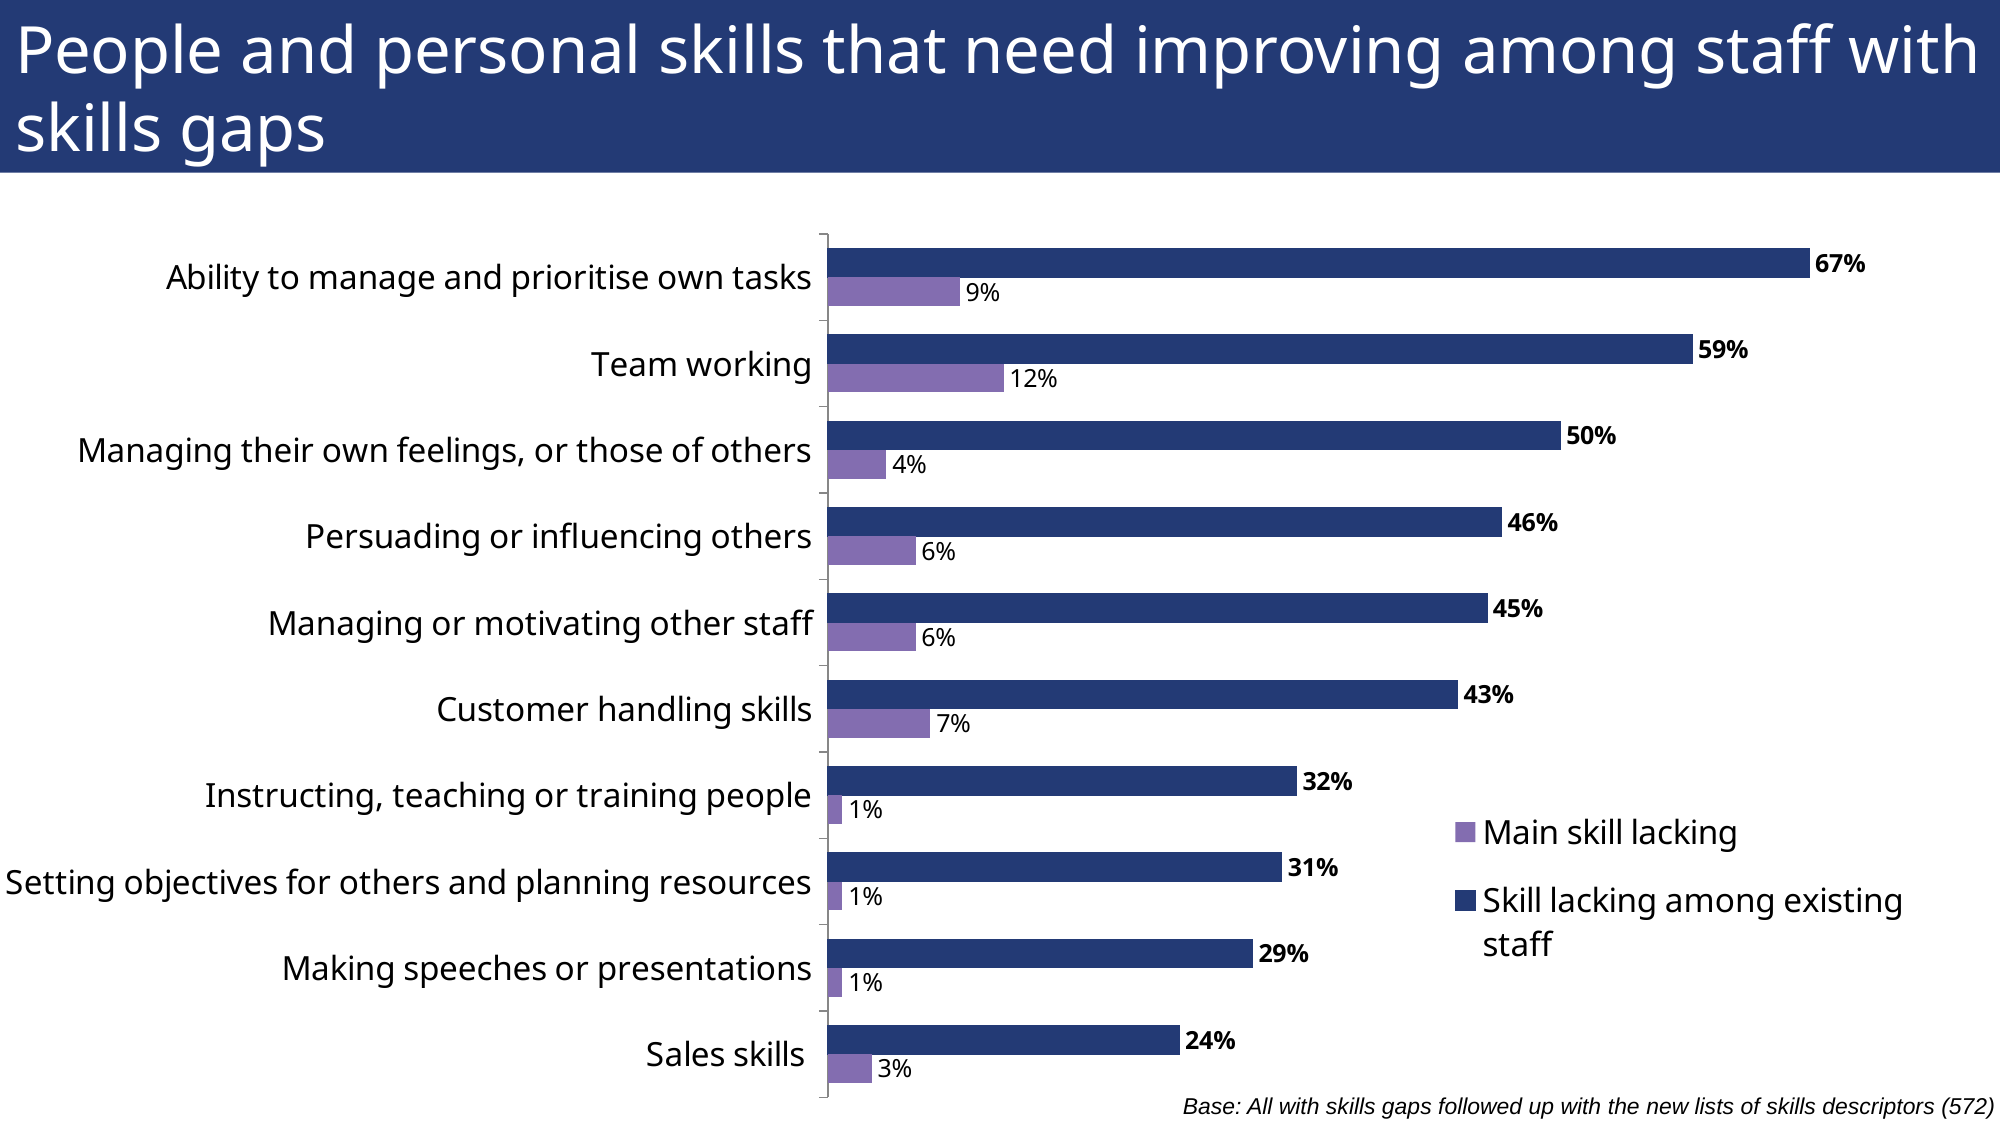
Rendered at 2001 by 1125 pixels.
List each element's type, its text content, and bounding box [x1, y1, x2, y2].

title People and personal skills that need improving among staff with skills gaps [0, 0, 2000, 80]
chart [0, 81, 2000, 1125]
